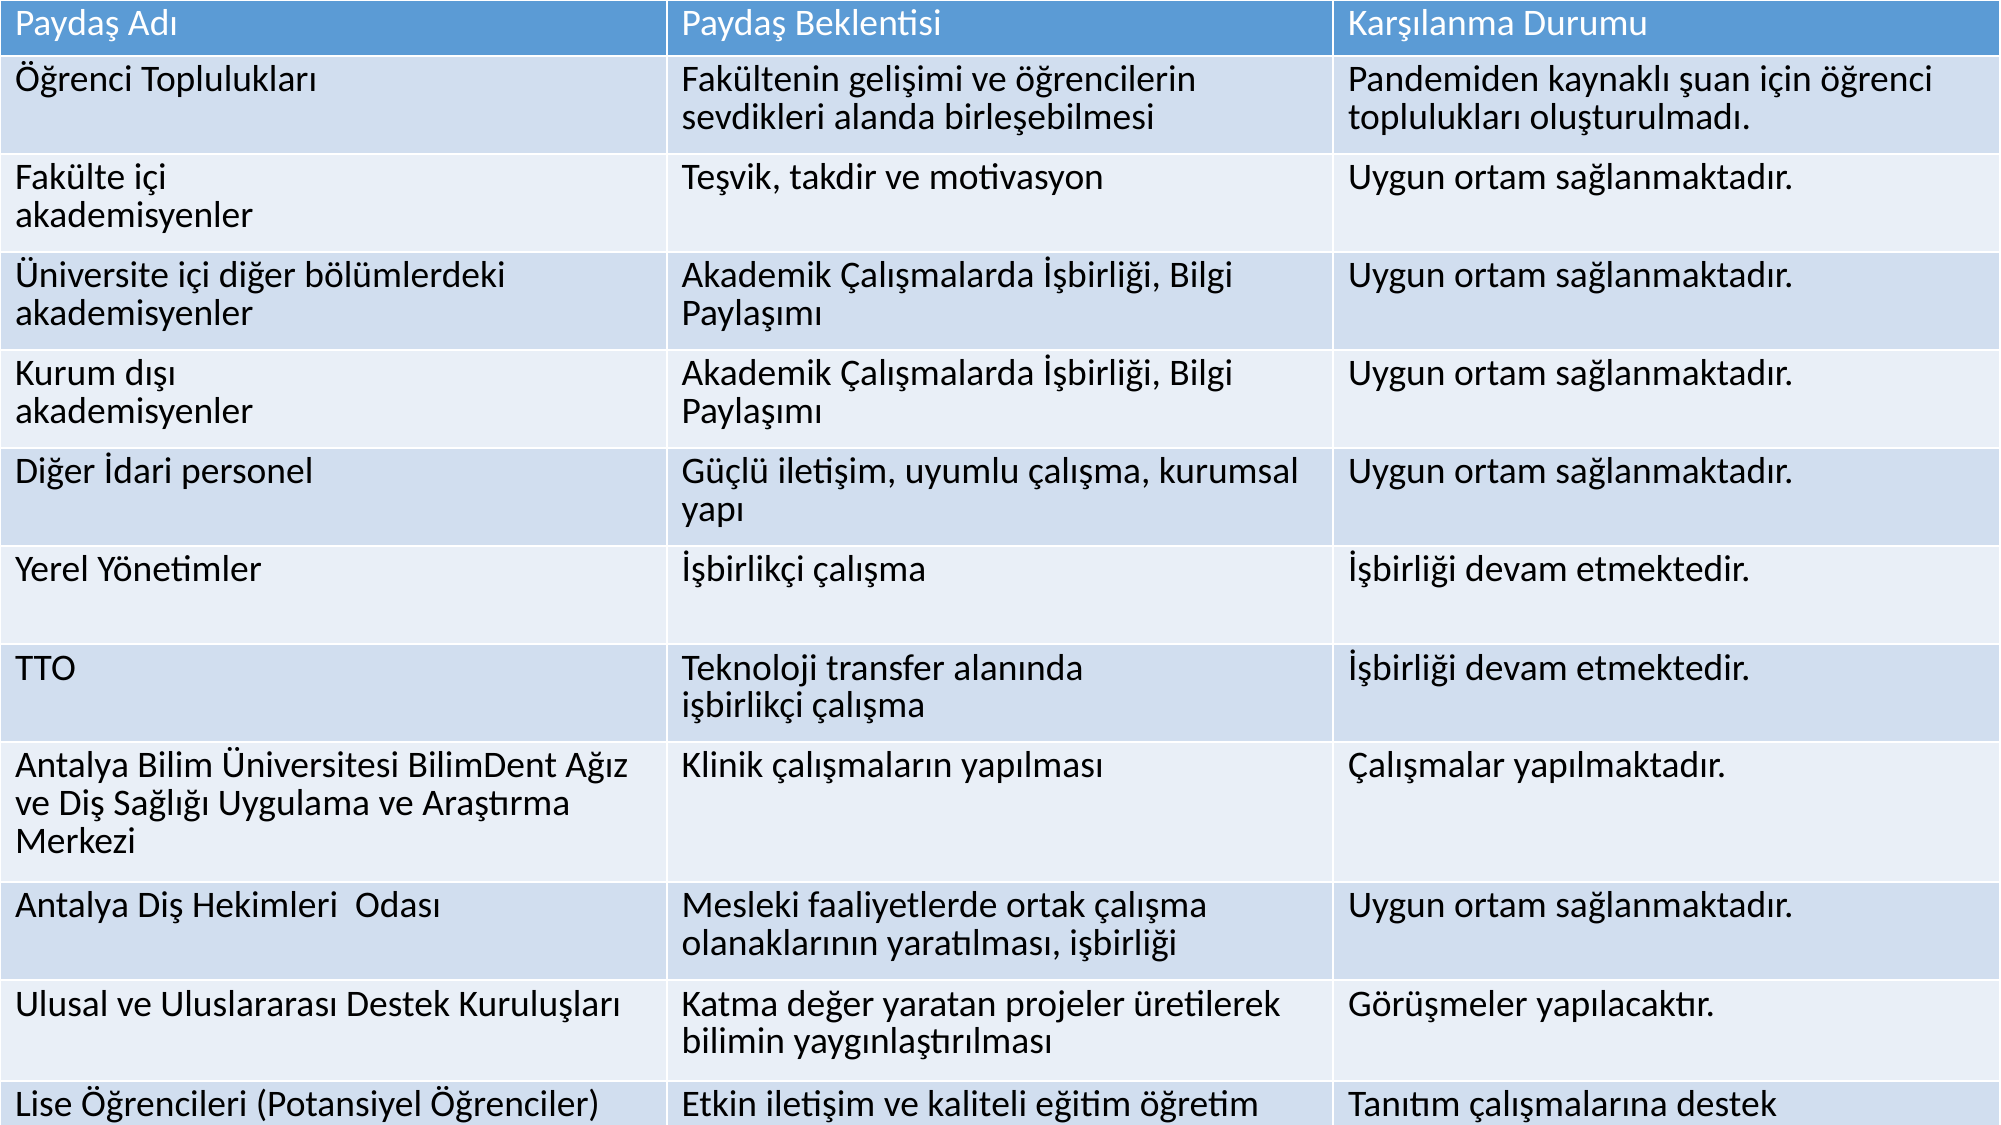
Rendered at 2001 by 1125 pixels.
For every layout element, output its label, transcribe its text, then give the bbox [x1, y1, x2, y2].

table_cell Mesleki faaliyetlerde ortak çalışma olanaklarının yaratılması, işbirliği [668, 883, 1332, 979]
table_cell Lise Öğrencileri (Potansiyel Öğrenciler) [1, 1082, 666, 1125]
table_cell Görüşmeler yapılacaktır. [1334, 981, 1999, 1080]
table_header Paydaş Adı [1, 1, 666, 55]
table_cell Akademik Çalışmalarda İşbirliği, Bilgi Paylaşımı [668, 351, 1332, 447]
table_cell Uygun ortam sağlanmaktadır. [1334, 883, 1999, 979]
table_cell Yerel Yönetimler [1, 547, 666, 643]
table_cell Antalya Bilim Üniversitesi BilimDent Ağız ve Diş Sağlığı Uygulama ve Araştırma Merkezi [1, 743, 666, 881]
table_cell Katma değer yaratan projeler üretilerek bilimin yaygınlaştırılması [668, 981, 1332, 1080]
table_cell Klinik çalışmaların yapılması [668, 743, 1332, 881]
table_cell Teşvik, takdir ve motivasyon [668, 155, 1332, 251]
table_cell Çalışmalar yapılmaktadır. [1334, 743, 1999, 881]
table_cell Tanıtım çalışmalarına destek verilmektedir, Taç kolejinde seminer düzenlendi [1334, 1082, 1999, 1125]
table_cell Uygun ortam sağlanmaktadır. [1334, 351, 1999, 447]
table_cell Teknoloji transfer alanında işbirlikçi çalışma [668, 645, 1332, 741]
table_cell Uygun ortam sağlanmaktadır. [1334, 449, 1999, 545]
table_cell TTO [1, 645, 666, 741]
table_cell Fakülte içi akademisyenler [1, 155, 666, 251]
table_cell Güçlü iletişim, uyumlu çalışma, kurumsal yapı [668, 449, 1332, 545]
table_cell Diğer İdari personel [1, 449, 666, 545]
table_cell Uygun ortam sağlanmaktadır. [1334, 253, 1999, 349]
table_cell Fakültenin gelişimi ve öğrencilerin sevdikleri alanda birleşebilmesi [668, 57, 1332, 153]
table_cell Etkin iletişim ve kaliteli eğitim öğretim [668, 1082, 1332, 1125]
table_cell İşbirlikçi çalışma [668, 547, 1332, 643]
table_cell Üniversite içi diğer bölümlerdeki akademisyenler [1, 253, 666, 349]
table_cell Akademik Çalışmalarda İşbirliği, Bilgi Paylaşımı [668, 253, 1332, 349]
table_cell Kurum dışı akademisyenler [1, 351, 666, 447]
table_header Karşılanma Durumu [1334, 1, 1999, 55]
table_cell Uygun ortam sağlanmaktadır. [1334, 155, 1999, 251]
table_cell Antalya Diş Hekimleri Odası [1, 883, 666, 979]
table_header Paydaş Beklentisi [668, 1, 1332, 55]
table_cell Ulusal ve Uluslararası Destek Kuruluşları [1, 981, 666, 1080]
table_cell İşbirliği devam etmektedir. [1334, 547, 1999, 643]
table_cell Pandemiden kaynaklı şuan için öğrenci toplulukları oluşturulmadı. [1334, 57, 1999, 153]
table_cell Öğrenci Toplulukları [1, 57, 666, 153]
table_cell İşbirliği devam etmektedir. [1334, 645, 1999, 741]
